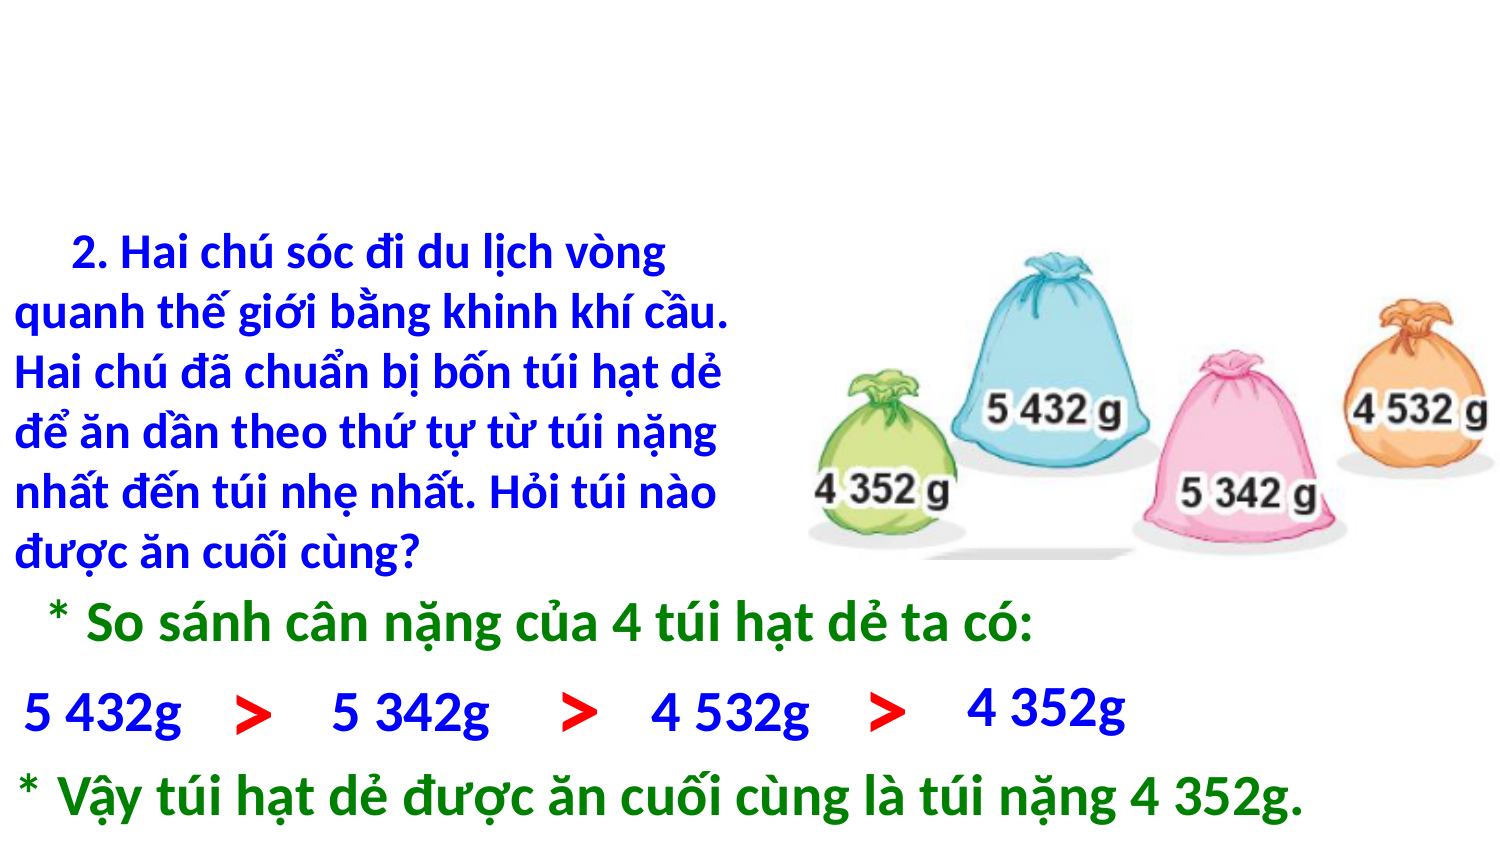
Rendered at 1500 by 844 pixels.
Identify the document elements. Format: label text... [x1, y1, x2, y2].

text_box * Vậy túi hạt dẻ được ăn cuối cùng là túi nặng 4 352g. [0, 749, 1500, 834]
text_box 2. Hai chú sóc đi du lịch vòng quanh thế giới bằng khinh khí cầu. Hai chú đã chuẩn bị bốn túi hạt dẻ để ăn dần theo thứ tự từ túi nặng nhất đến túi nhẹ nhất. Hỏi túi nào được ăn cuối cùng? [0, 210, 797, 586]
text_box * So sánh cân nặng của 4 túi hạt dẻ ta có: [29, 575, 1483, 661]
text_box 5 432g [8, 665, 208, 749]
text_box > [842, 660, 931, 749]
text_box > [534, 660, 622, 749]
text_box 4 532g [637, 665, 826, 749]
text_box > [208, 663, 296, 749]
text_box 4 352g [952, 661, 1142, 746]
text_box 5 342g [303, 665, 506, 749]
picture [808, 234, 1500, 560]
